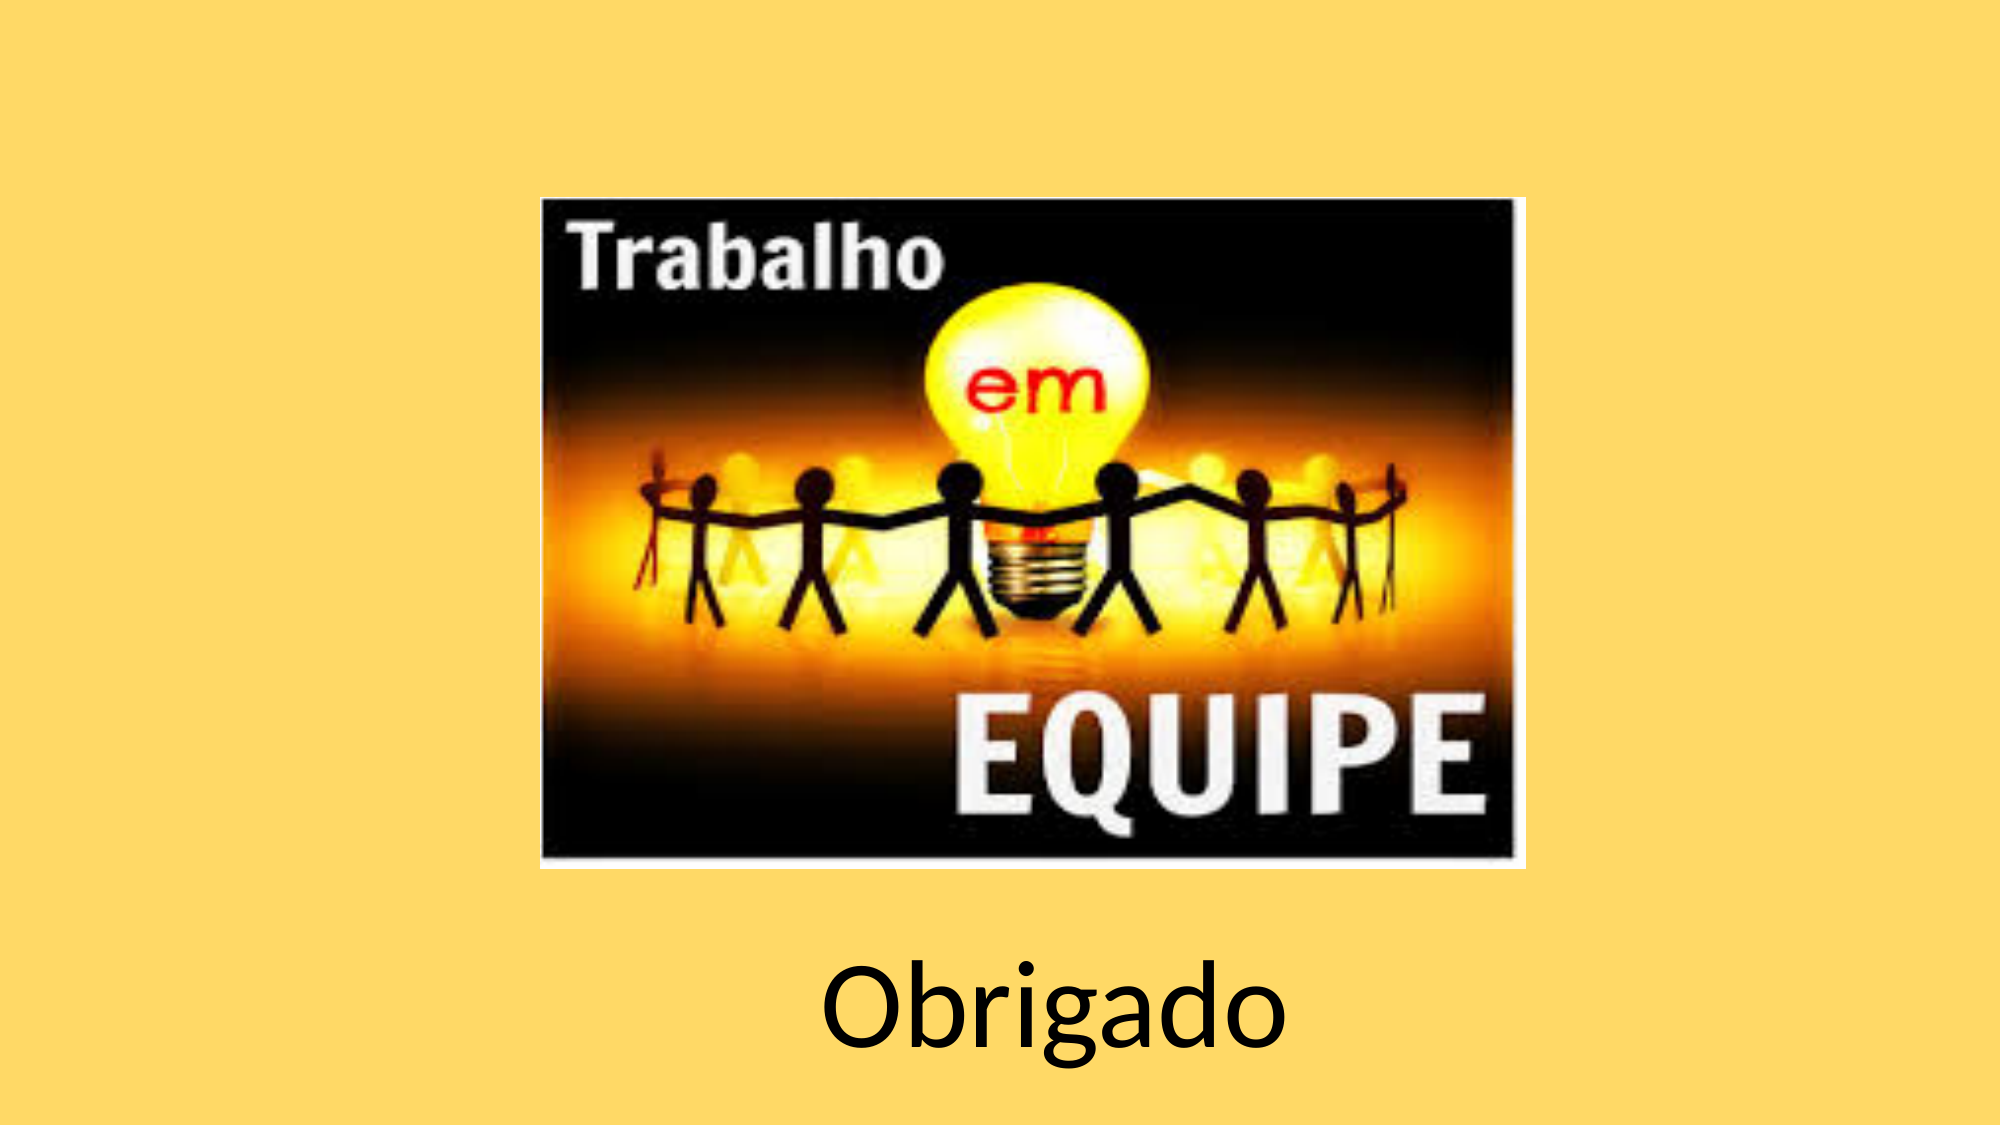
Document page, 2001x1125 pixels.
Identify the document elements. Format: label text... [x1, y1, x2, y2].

list Obrigado [192, 931, 1918, 1077]
picture [540, 197, 1526, 869]
